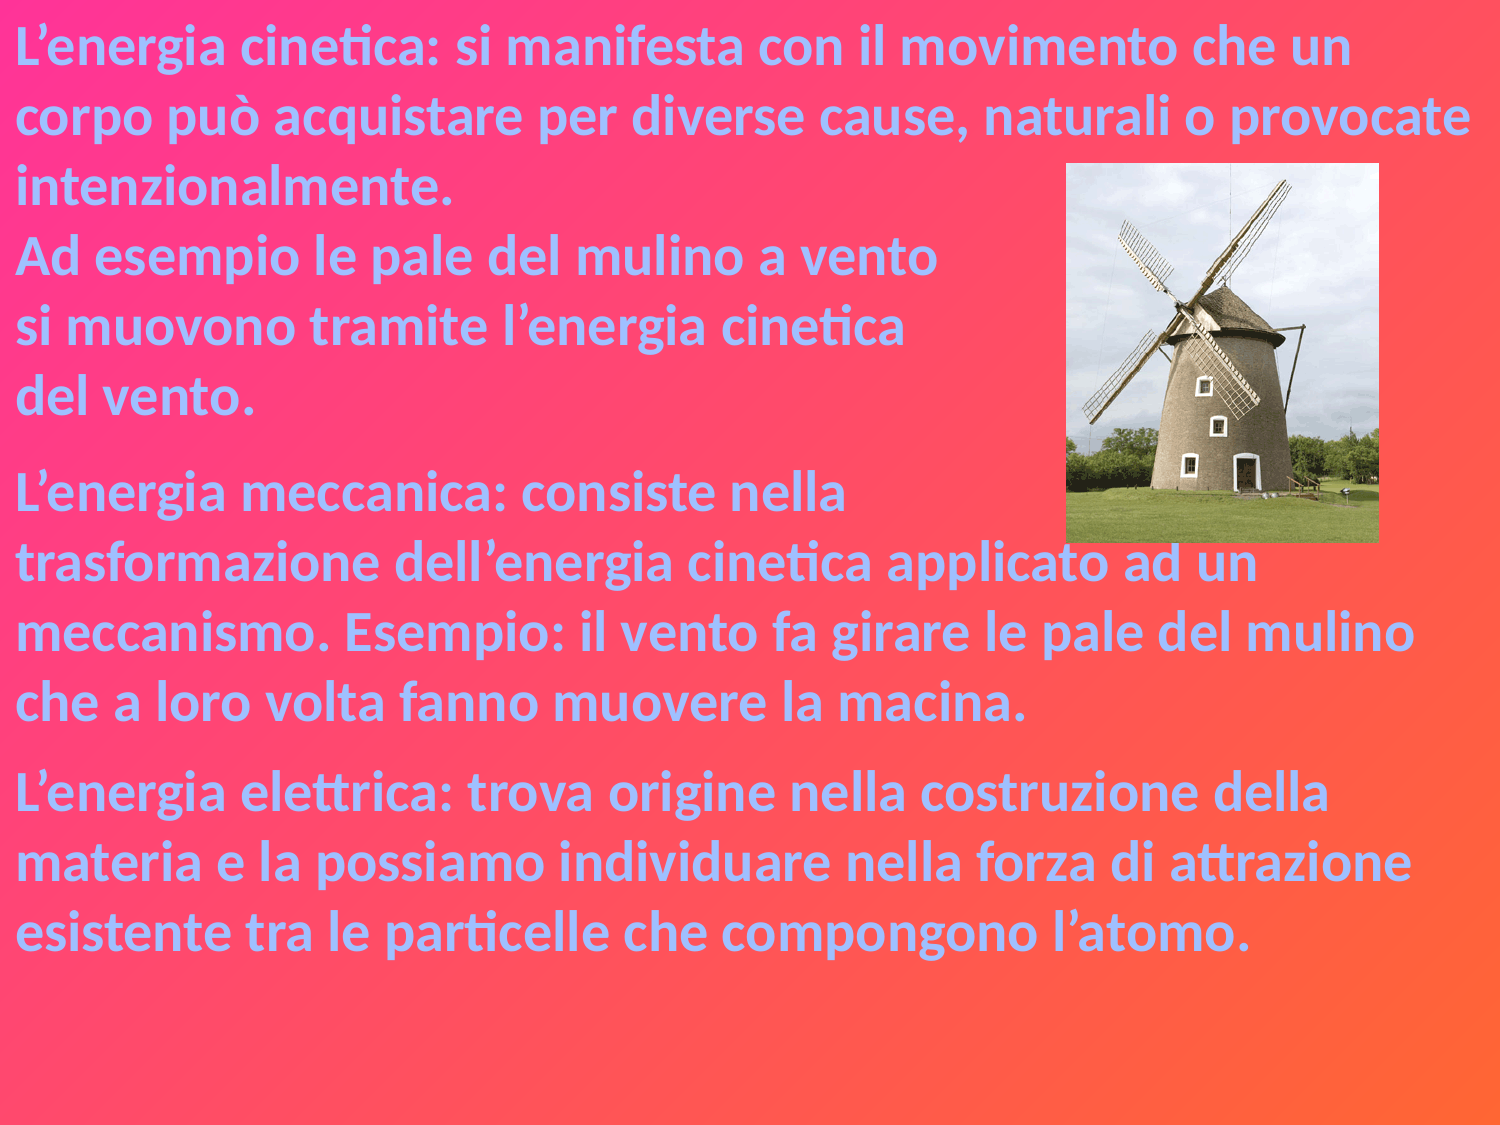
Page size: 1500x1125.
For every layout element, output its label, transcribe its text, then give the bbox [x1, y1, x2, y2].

picture [1066, 163, 1380, 544]
text_box L’energia meccanica: consiste nella trasformazione dell’energia cinetica applicato ad un meccanismo. Esempio: il vento fa girare le pale del mulino che a loro volta fanno muovere la macina. [0, 445, 1500, 741]
text_box L’energia cinetica: si manifesta con il movimento che un corpo può acquistare per diverse cause, naturali o provocate intenzionalmente. Ad esempio le pale del mulino a vento si muovono tramite l’energia cinetica del vento. [0, 0, 1500, 445]
text_box L’energia elettrica: trova origine nella costruzione della materia e la possiamo individuare nella forza di attrazione esistente tra le particelle che compongono l’atomo. [0, 745, 1500, 971]
